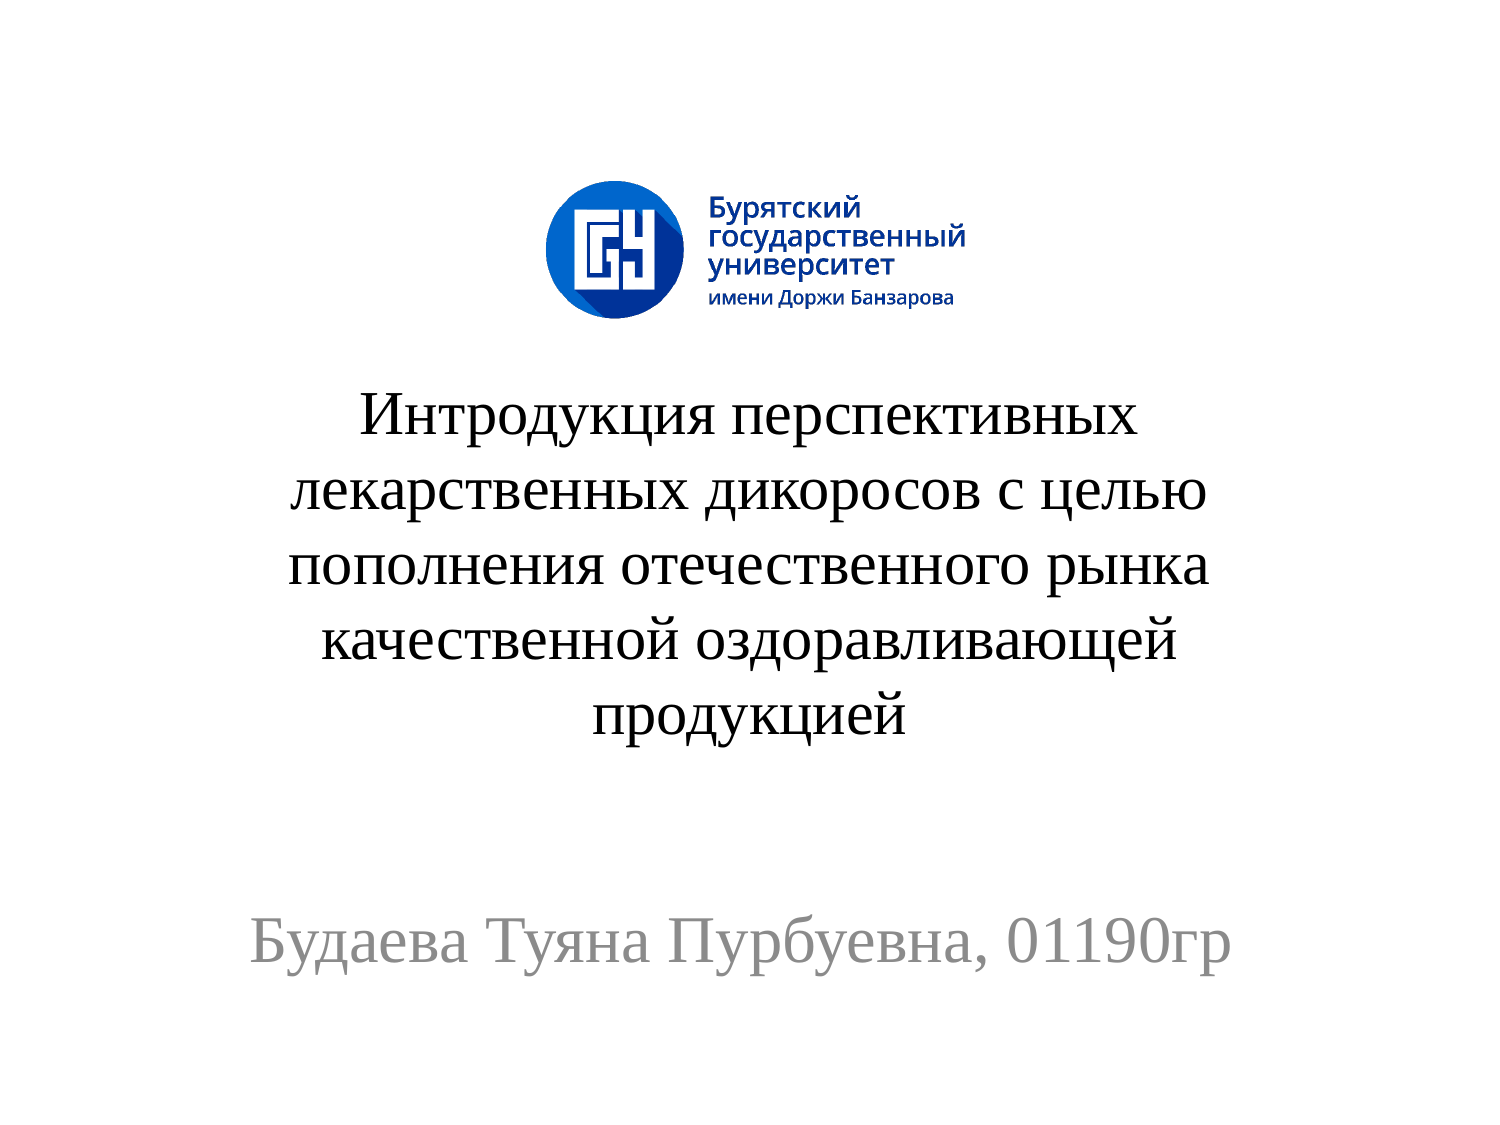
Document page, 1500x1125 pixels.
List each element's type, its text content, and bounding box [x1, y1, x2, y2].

title Интродукция перспективных лекарственных дикоросов с целью пополнения отечественного рынка качественной оздоравливающей продукцией [187, 338, 1313, 781]
picture [522, 159, 978, 339]
subtitle Будаева Туяна Пурбуевна, 01190гр [187, 887, 1313, 985]
